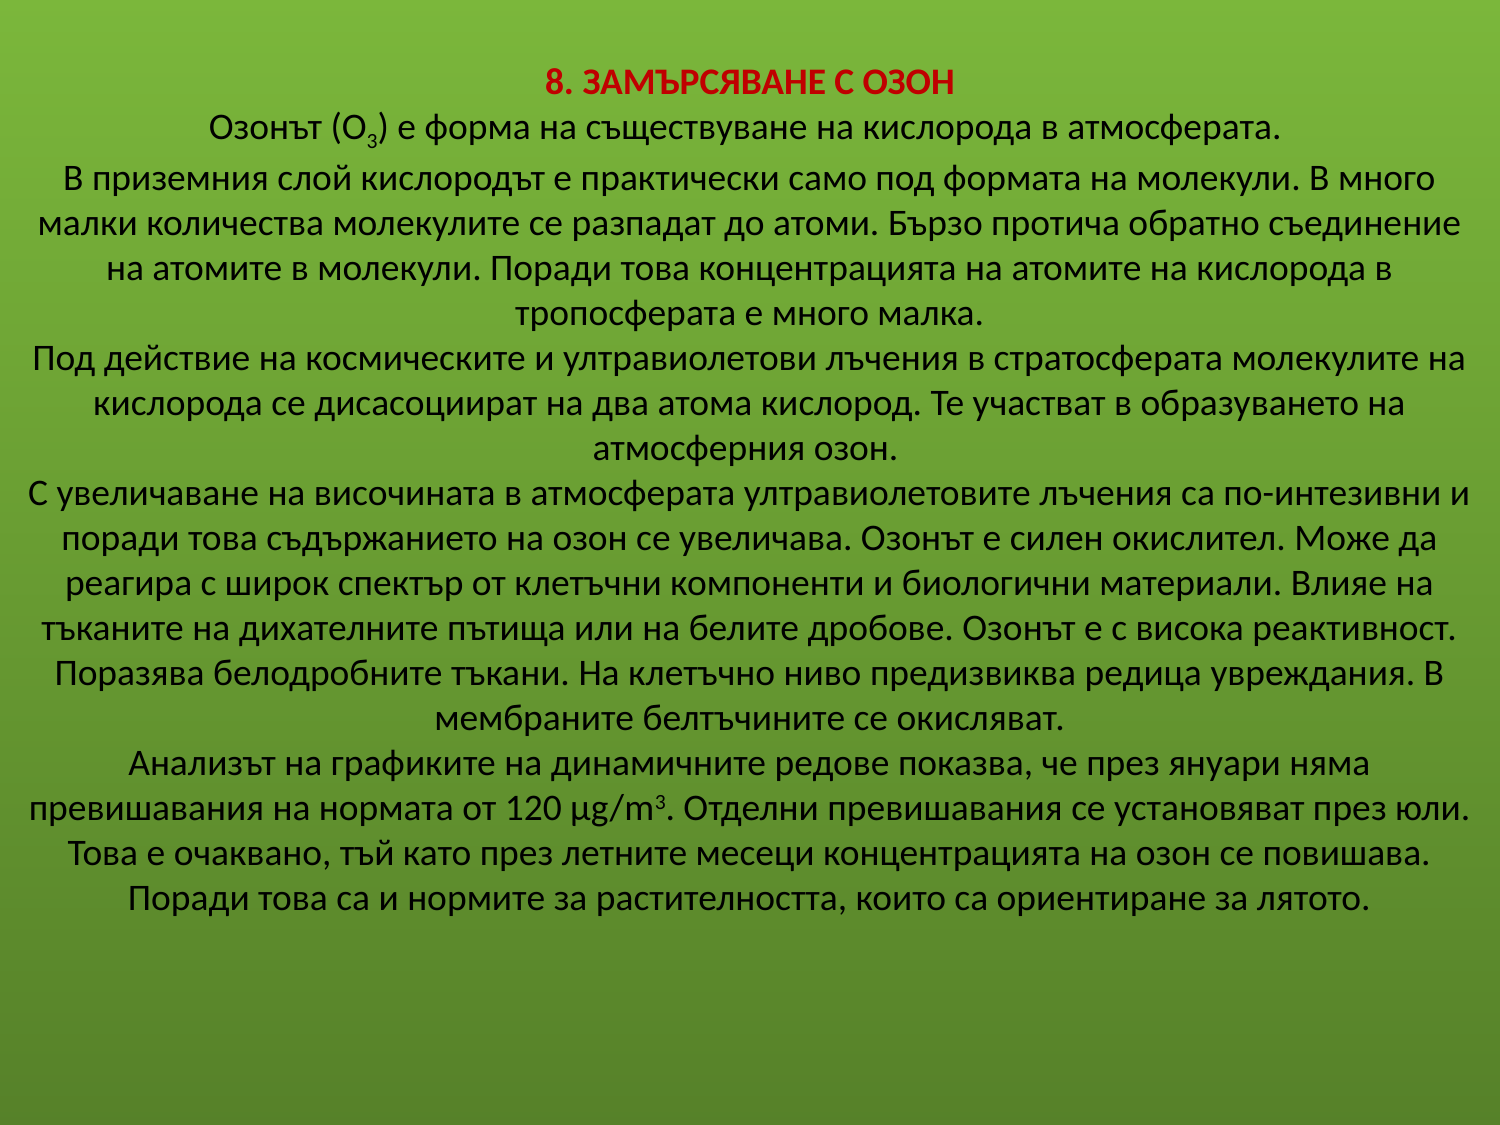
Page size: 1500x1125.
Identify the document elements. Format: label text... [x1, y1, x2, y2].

title 8. ЗАМЪРСЯВАНЕ С ОЗОН Озонът (О3) е форма на съществуване на кислорода в атмосферата. В приземния слой кислородът е практически само под формата на молекули. В много малки количества молекулите се разпадат до атоми. Бързо протича обратно съединение на атомите в молекули. Поради това концентрацията на атомите на кислорода в тропосферата е много малка. Под действие на космическите и ултравиолетови лъчения в стратосферата молекулите на кислорода се дисасоциират на два атома кислород. Те участват в образуването на атмосферния озон. С увеличаване на височината в атмосферата ултравиолетовите лъчения са по-интезивни и поради това съдържанието на озон се увеличава. Озонът е силен окислител. Може да реагира с широк спектър от клетъчни компоненти и биологични материали. Влияе на тъканите на дихателните пътища или на белите дробове. Озонът е с висока реактивност. Поразява белодробните тъкани. На клетъчно ниво предизвиква редица увреждания. В мембраните белтъчините се окисляват. Анализът на графиките на динамичните редове показва, че през януари няма превишавания на нормата от 120 µg/m3. Отделни превишавания се установяват през юли. Това е очаквано, тъй като през летните месеци концентрацията на озон се повишава. Поради това са и нормите за растителността, които са ориентиране за лятото. [0, 0, 1500, 1125]
